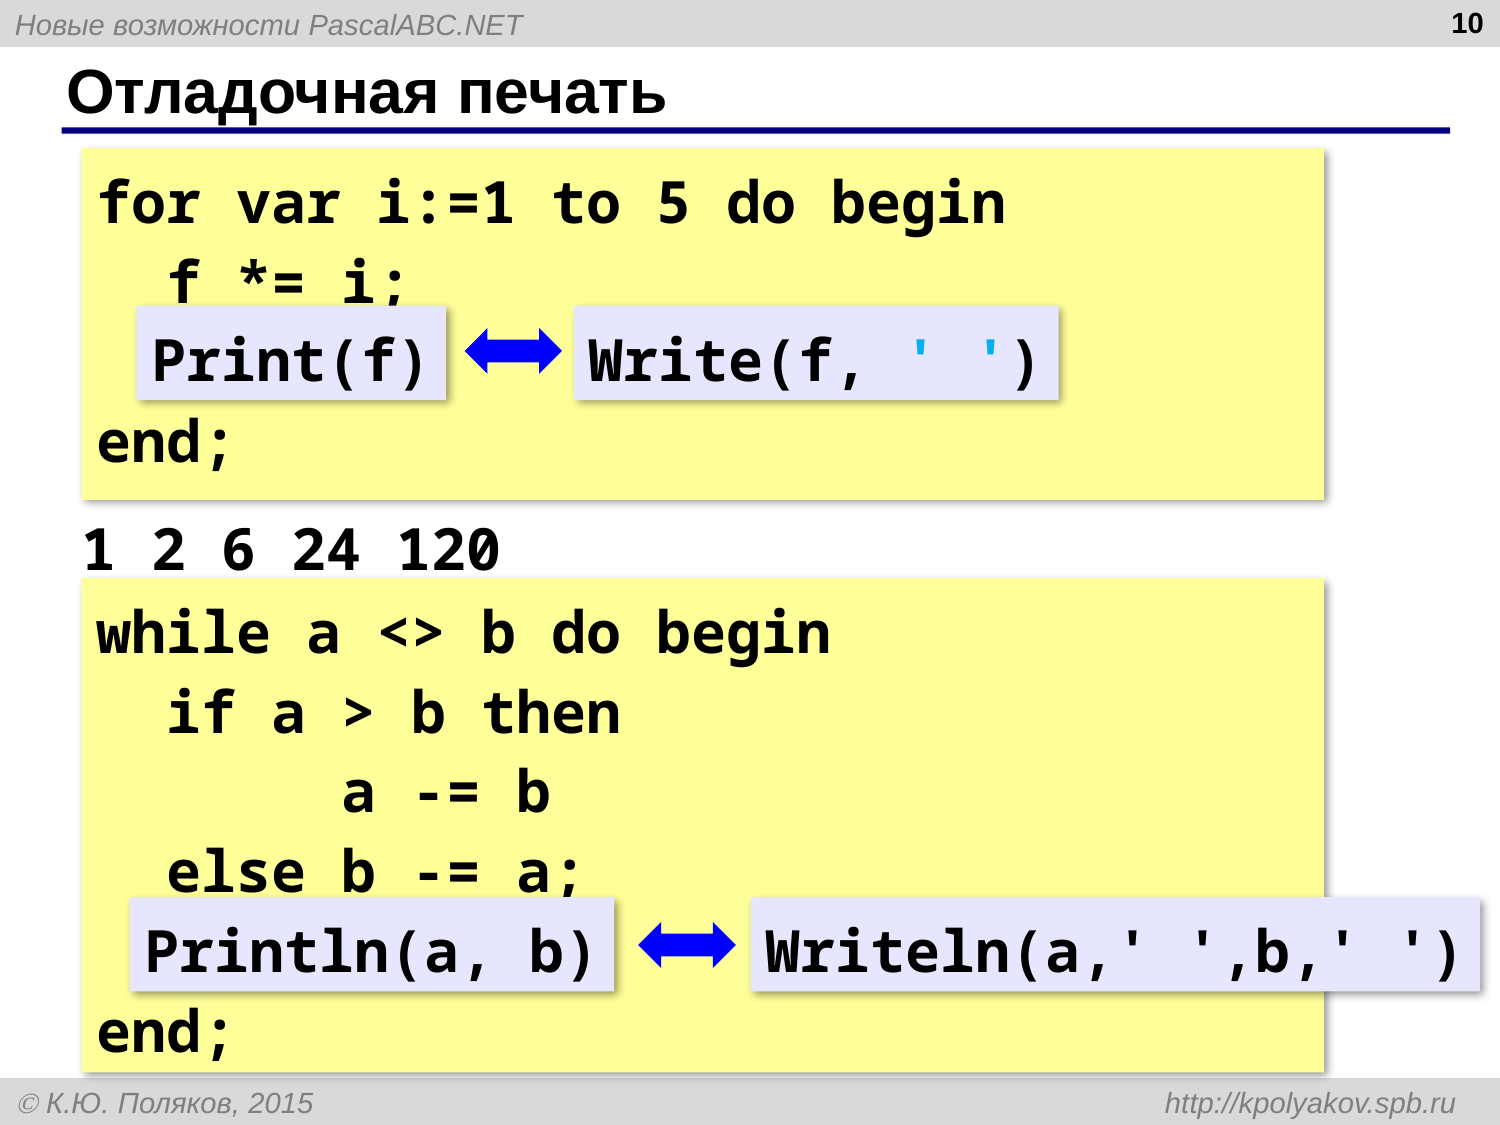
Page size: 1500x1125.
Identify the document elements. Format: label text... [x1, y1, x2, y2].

text_box Println(a, b) [129, 897, 615, 992]
text_box Writeln(a,' ',b,' ') [750, 897, 1481, 992]
title Отладочная печать [51, 49, 1425, 127]
text_box [638, 922, 736, 968]
text_box for var i:=1 to 5 do begin f *= i; Print(f) end; [81, 148, 1324, 500]
text_box Print(f) [136, 305, 446, 401]
slide_number 10 [1148, 0, 1500, 75]
text_box [464, 328, 562, 374]
text_box while a <> b do begin if a > b then a -= b else b -= a; Println(a, b) end; [81, 578, 1324, 1073]
text_box 1 2 6 24 120 [66, 495, 516, 590]
text_box Write(f, ' ') [574, 305, 1059, 401]
